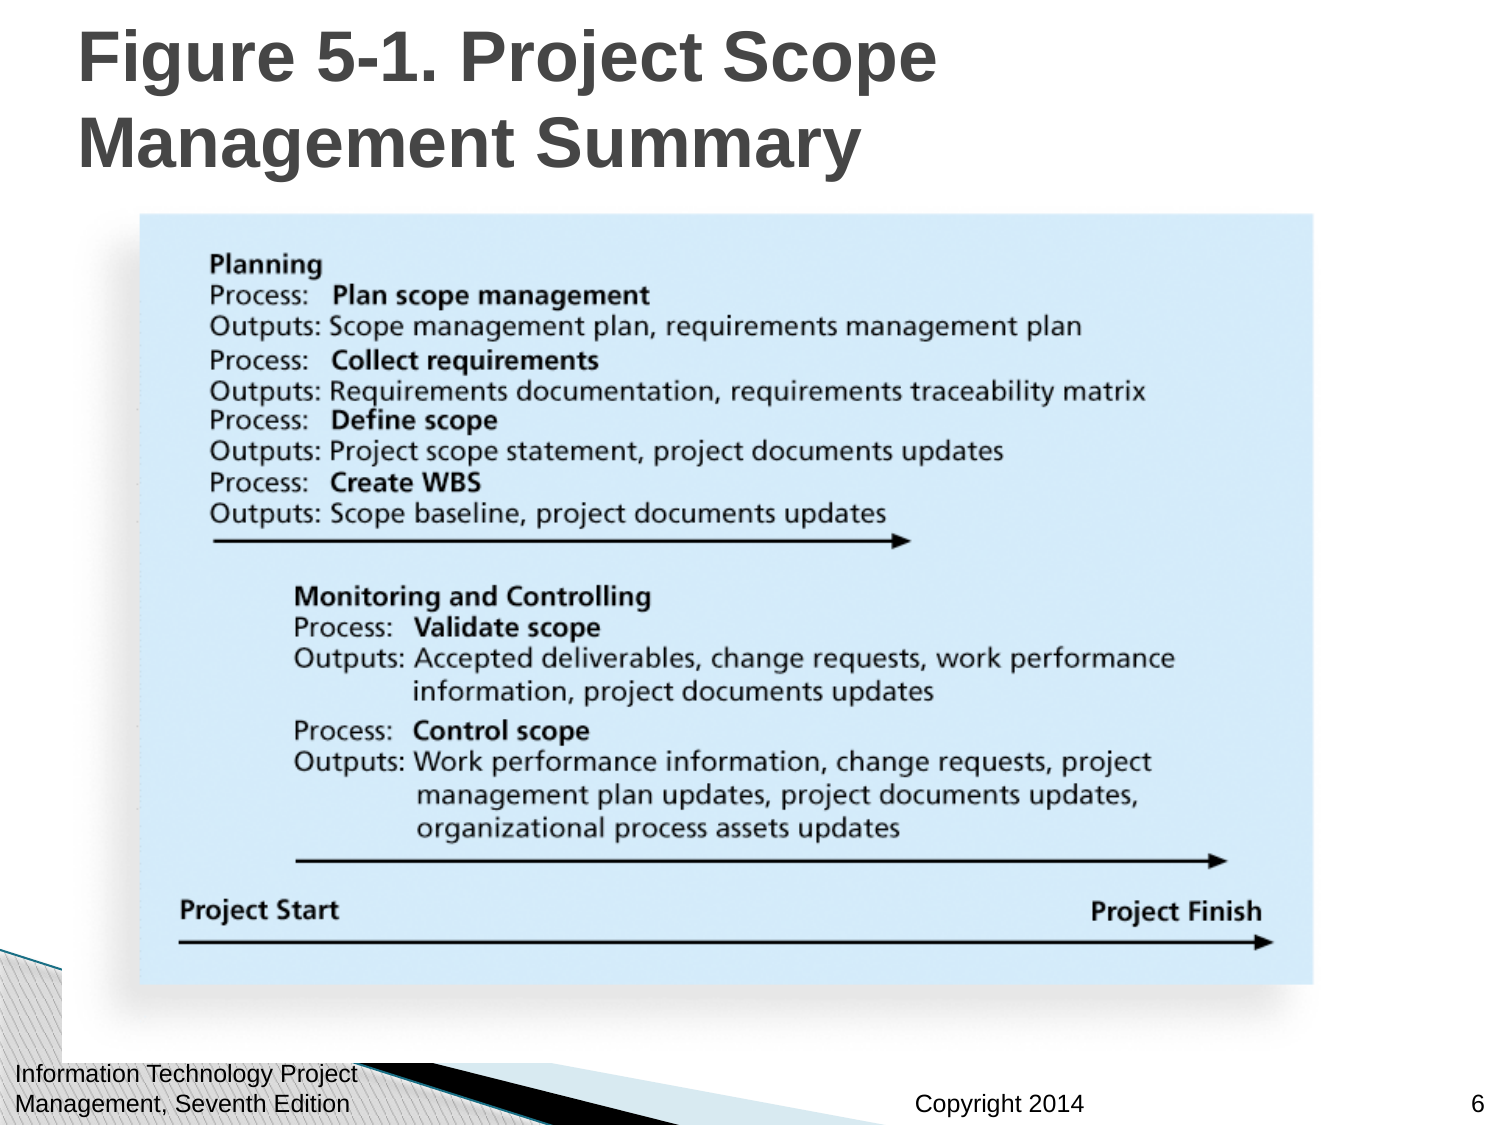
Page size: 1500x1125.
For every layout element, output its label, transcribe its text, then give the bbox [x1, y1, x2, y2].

title Figure 5-1. Project Scope Management Summary [62, 2, 1413, 190]
slide_number 6 [1408, 1065, 1500, 1125]
footer Information Technology Project Management, Seventh Edition [0, 1065, 425, 1125]
picture [62, 195, 1334, 1063]
